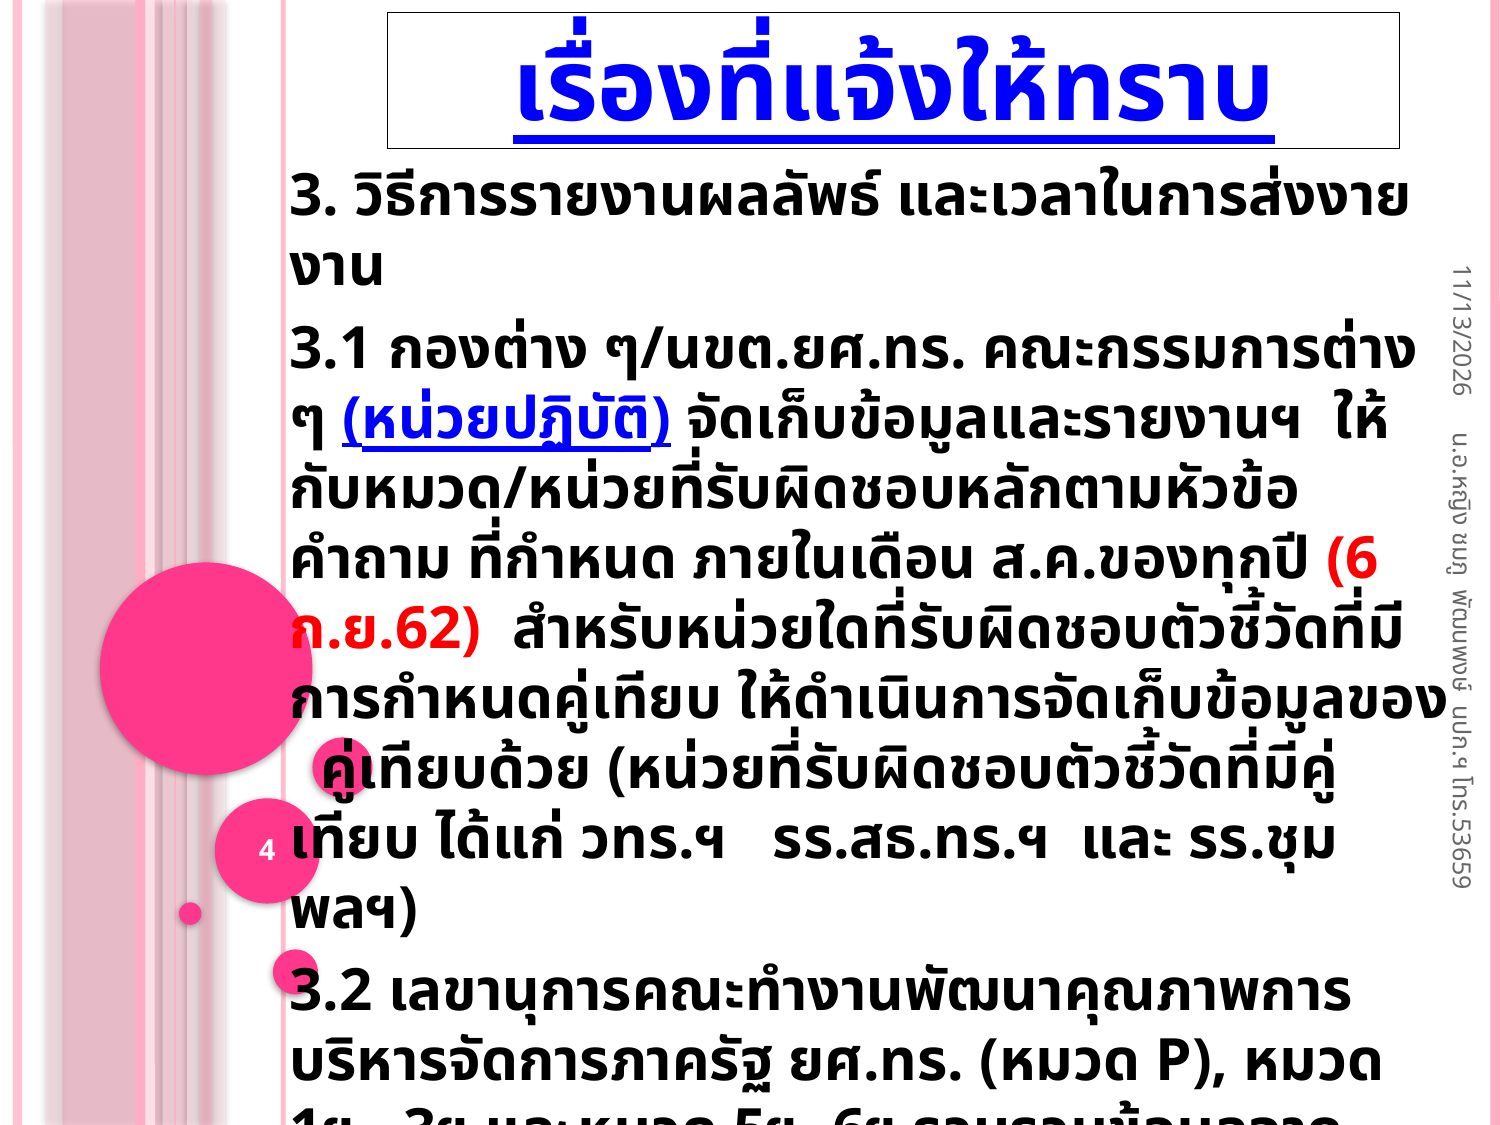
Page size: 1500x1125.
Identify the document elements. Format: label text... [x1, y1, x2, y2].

footer น.อ.หญิง ชมภู พัฒนพงษ์ นปก.ฯ โทร.53659 [1429, 417, 1493, 1018]
title เรื่องที่แจ้งให้ทราบ [387, 12, 1400, 149]
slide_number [1430, 36, 1493, 412]
slide_number 4 [217, 808, 318, 894]
subtitle 3. วิธีการรายงานผลลัพธ์ และเวลาในการส่งงายงาน 3.1 กองต่าง ๆ/นขต.ยศ.ทร. คณะกรรมการต่าง ๆ (หน่วยปฏิบัติ) จัดเก็บข้อมูลและรายงานฯ ให้กับหมวด/หน่วยที่รับผิดชอบหลักตามหัวข้อคำถาม ที่กำหนด ภายในเดือน ส.ค.ของทุกปี (6 ก.ย.62) สำหรับหน่วยใดที่รับผิดชอบตัวชี้วัดที่มีการกำหนดคู่เทียบ ให้ดำเนินการจัดเก็บข้อมูลของ คู่เทียบด้วย (หน่วยที่รับผิดชอบตัวชี้วัดที่มีคู่เทียบ ได้แก่ วทร.ฯ รร.สธ.ทร.ฯ และ รร.ชุมพลฯ) 3.2 เลขานุการคณะทำงานพัฒนาคุณภาพการบริหารจัดการภาครัฐ ยศ.ทร. (หมวด P), หมวด 1ฯ - 3ฯ และหมวด 5ฯ -6ฯ รวบรวมข้อมูลจากหน่วยปฏิบัติ พร้อมวิเคราะห์และรายงานผลลัพธ์ ตามแบบฟอร์มที่กำหนด ส่งให้กับหมวด 7ฯ ภายในวันที่ 10 ก.ย.ของทุกปี (13 ก.ย.62) 3.3 หมวด 4ฯ ส่งข้อมูลผลการวัดและวิเคราะห์ข้อมูลในหมวด 4ฯ ให้กับหมวด 7ฯ ภายในวันที่ 10 ก.ย.ของทุกปี (13 ก.ย.62) [275, 149, 1475, 1113]
